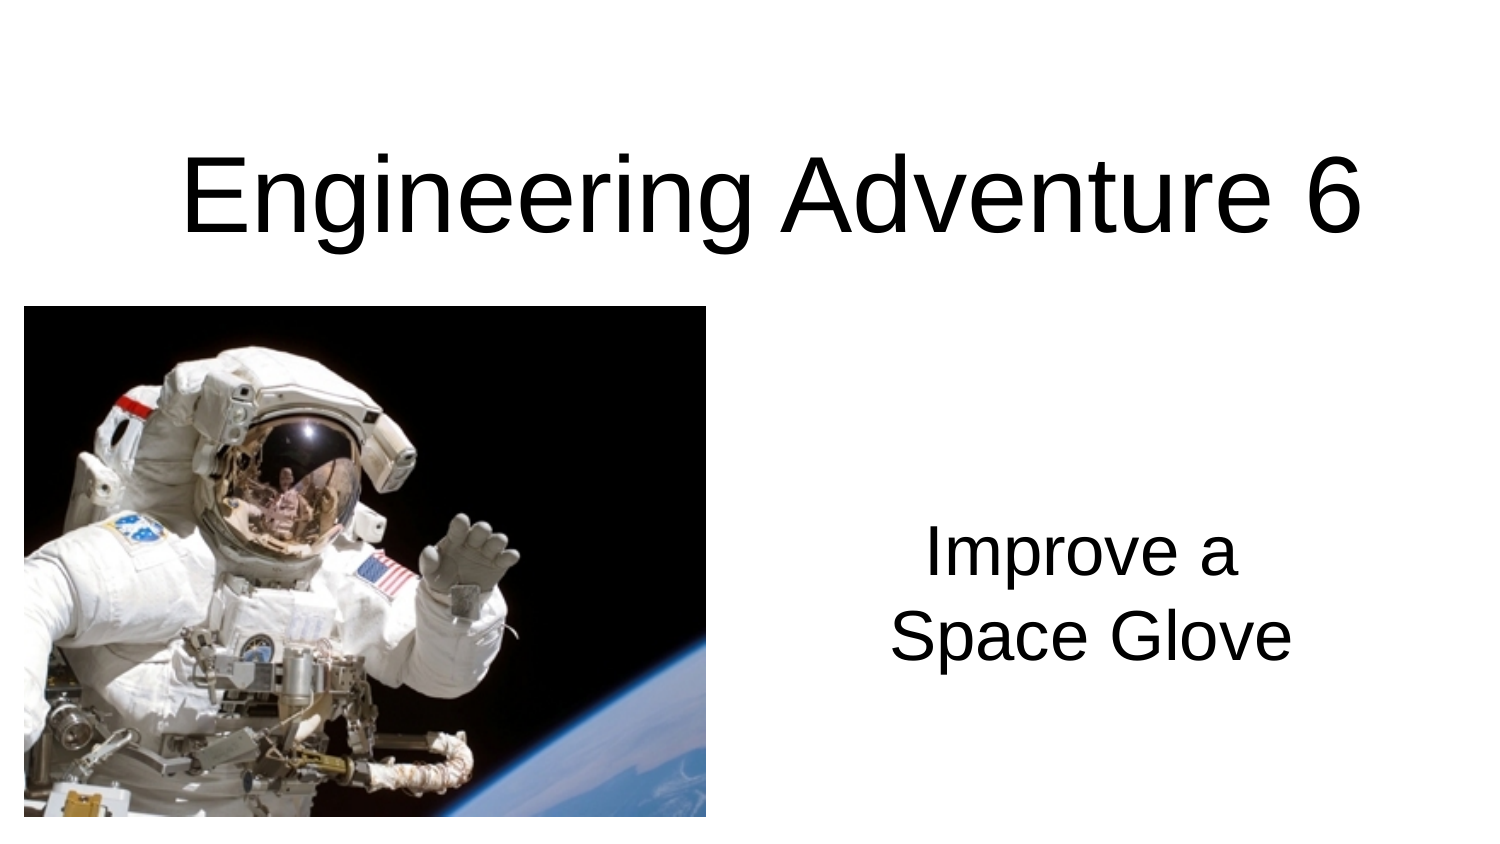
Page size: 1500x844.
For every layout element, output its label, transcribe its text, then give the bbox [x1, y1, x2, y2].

title Engineering Adventure 6 [99, 69, 1445, 270]
subtitle Improve a Space Glove [807, 490, 1377, 703]
picture [24, 306, 706, 817]
